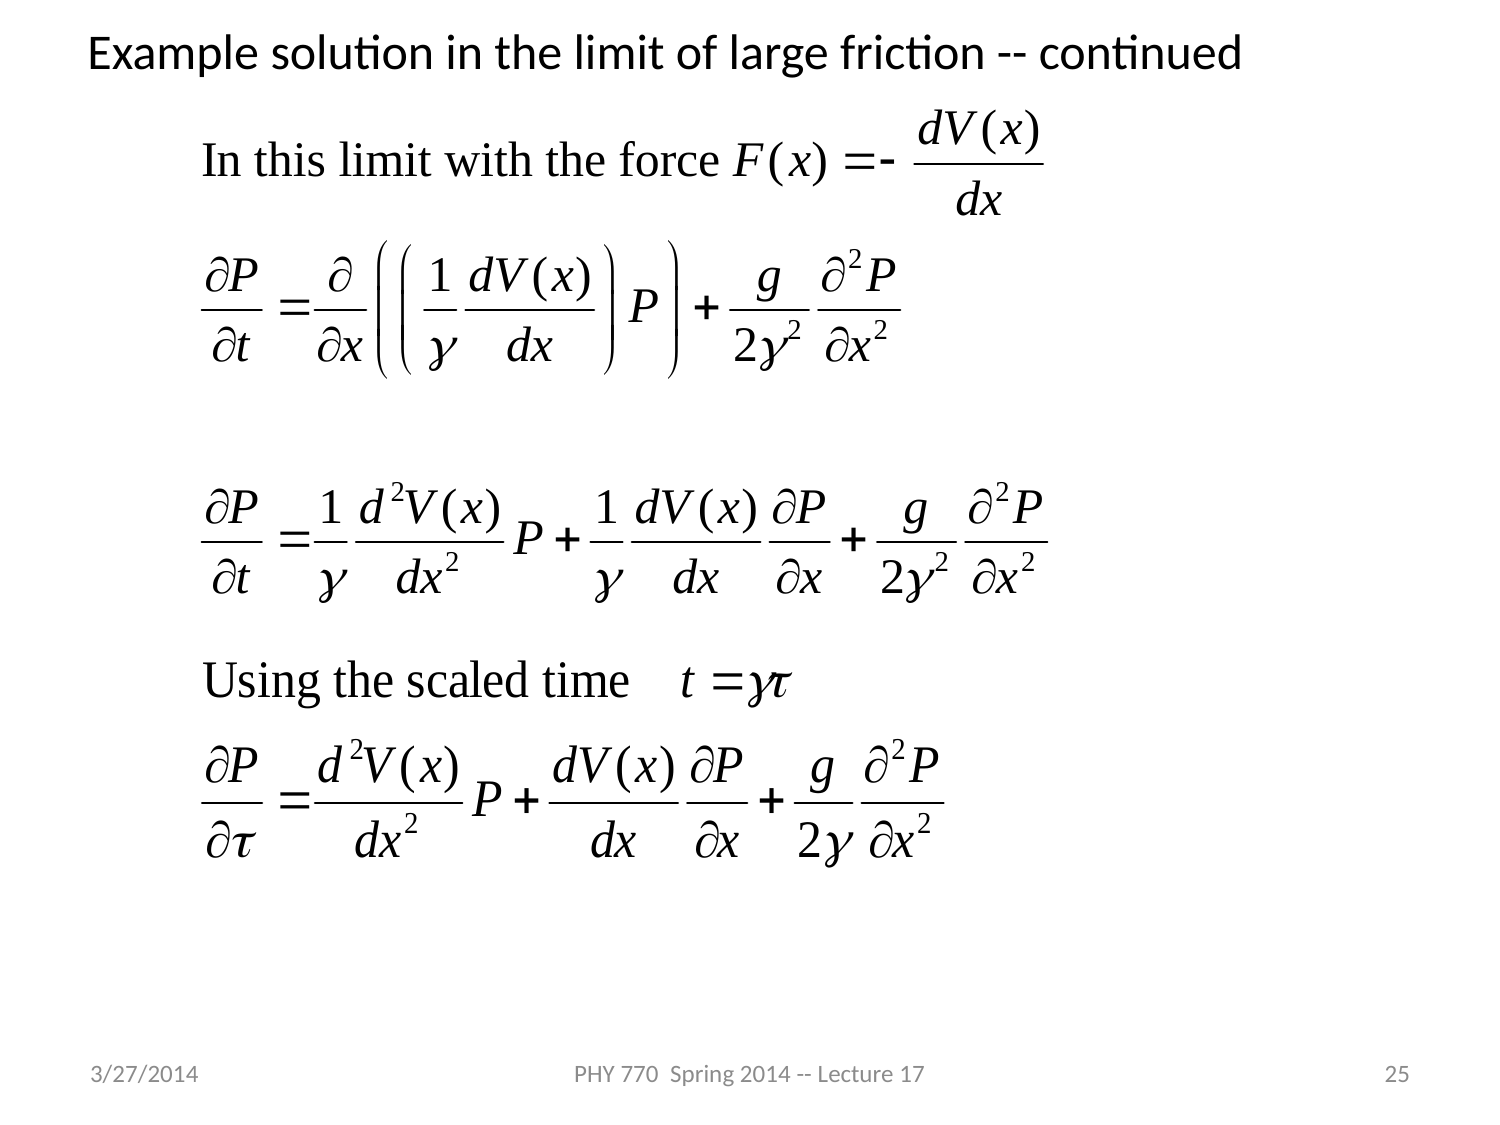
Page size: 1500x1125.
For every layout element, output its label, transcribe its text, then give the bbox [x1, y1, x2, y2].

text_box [193, 97, 1058, 613]
text_box Example solution in the limit of large friction -- continued [72, 12, 1273, 87]
footer PHY 770 Spring 2014 -- Lecture 17 [512, 1042, 988, 1103]
slide_number 25 [1074, 1042, 1425, 1103]
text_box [193, 649, 954, 879]
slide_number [75, 1042, 425, 1103]
